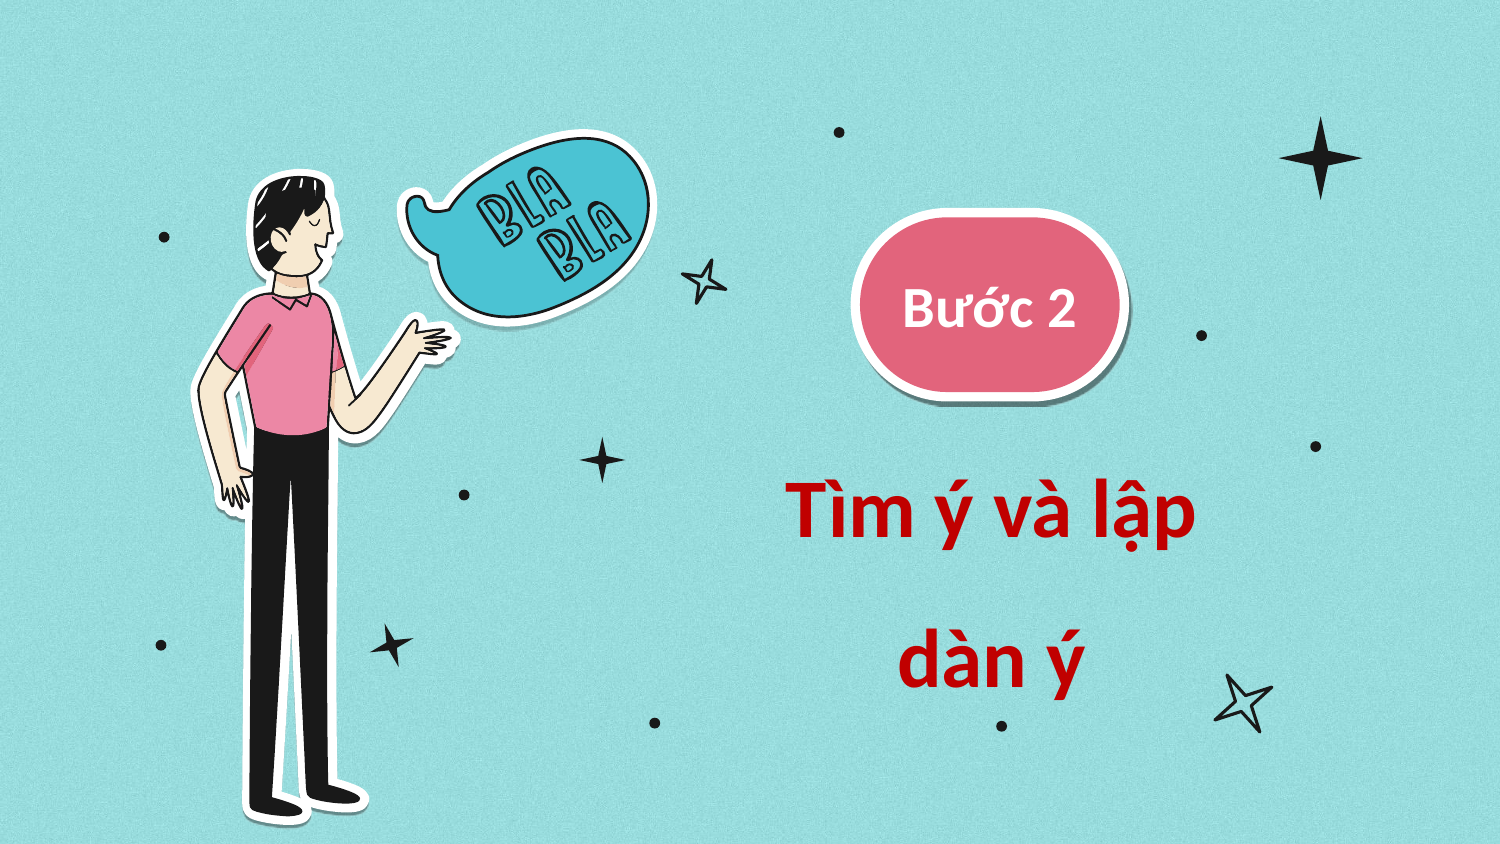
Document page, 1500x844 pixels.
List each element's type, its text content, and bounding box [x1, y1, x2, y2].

text_box [1278, 116, 1363, 201]
text_box [682, 259, 726, 304]
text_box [418, 136, 660, 309]
text_box [1310, 441, 1322, 453]
text_box [649, 717, 661, 729]
text_box Tìm ý và lập dàn ý [769, 396, 1213, 712]
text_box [196, 175, 452, 817]
text_box [833, 127, 845, 138]
text_box [996, 720, 1008, 732]
text_box [1214, 675, 1272, 732]
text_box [859, 217, 1120, 393]
text_box [158, 231, 170, 243]
text_box [458, 489, 470, 501]
picture [0, 0, 1500, 844]
text_box [155, 639, 167, 651]
text_box [1196, 330, 1208, 342]
text_box [579, 436, 626, 484]
